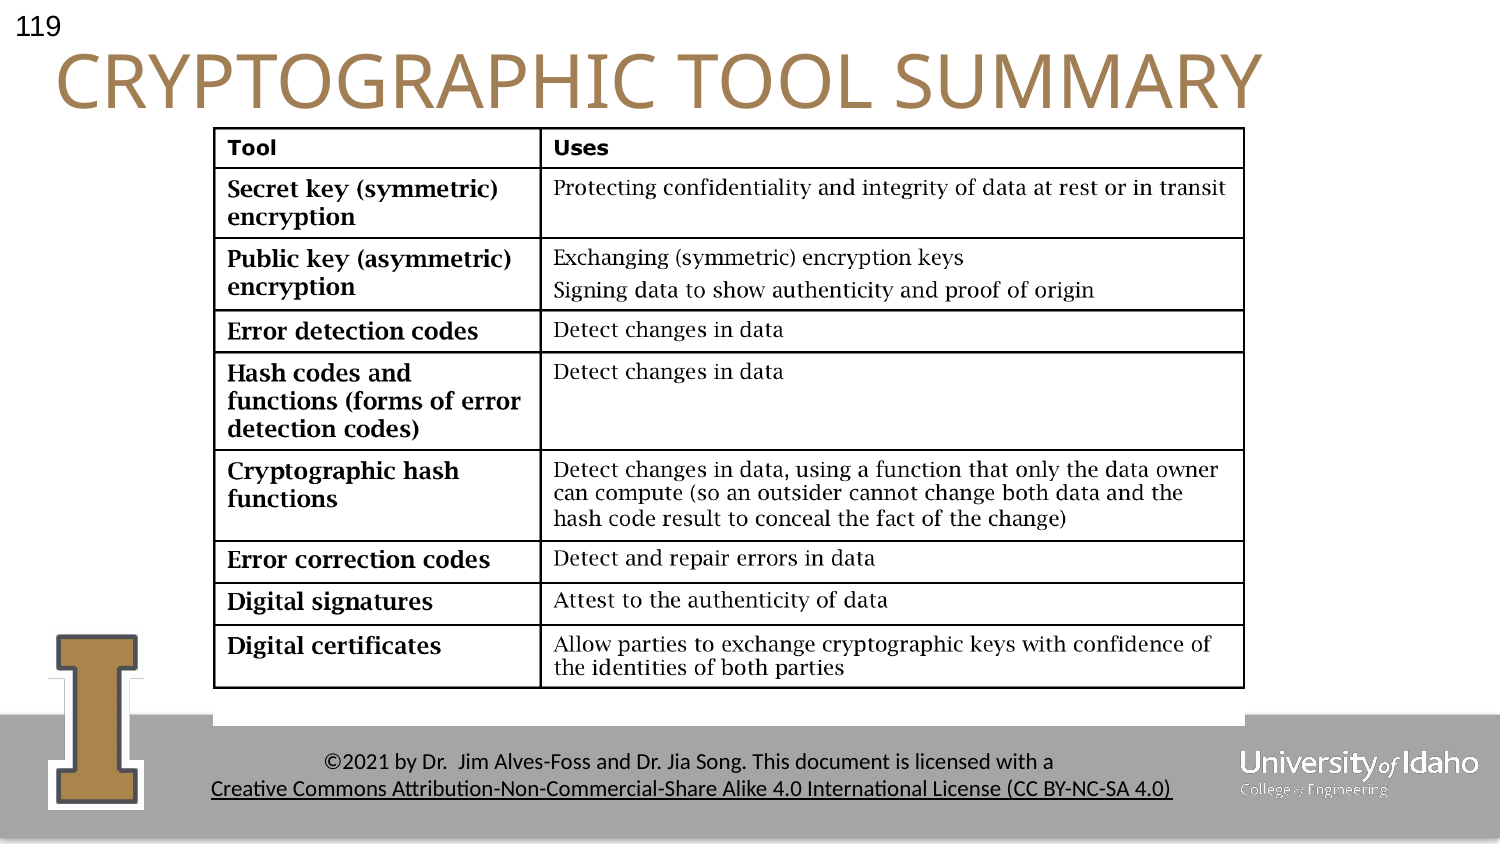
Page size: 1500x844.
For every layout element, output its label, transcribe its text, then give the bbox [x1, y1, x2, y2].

slide_number ‹#› [0, 0, 493, 493]
title CRYPTOGRAPHIC TOOL SUMMARY [493, 33, 1405, 128]
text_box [213, 127, 1245, 726]
picture [1118, 658, 1500, 844]
picture [48, 627, 144, 810]
